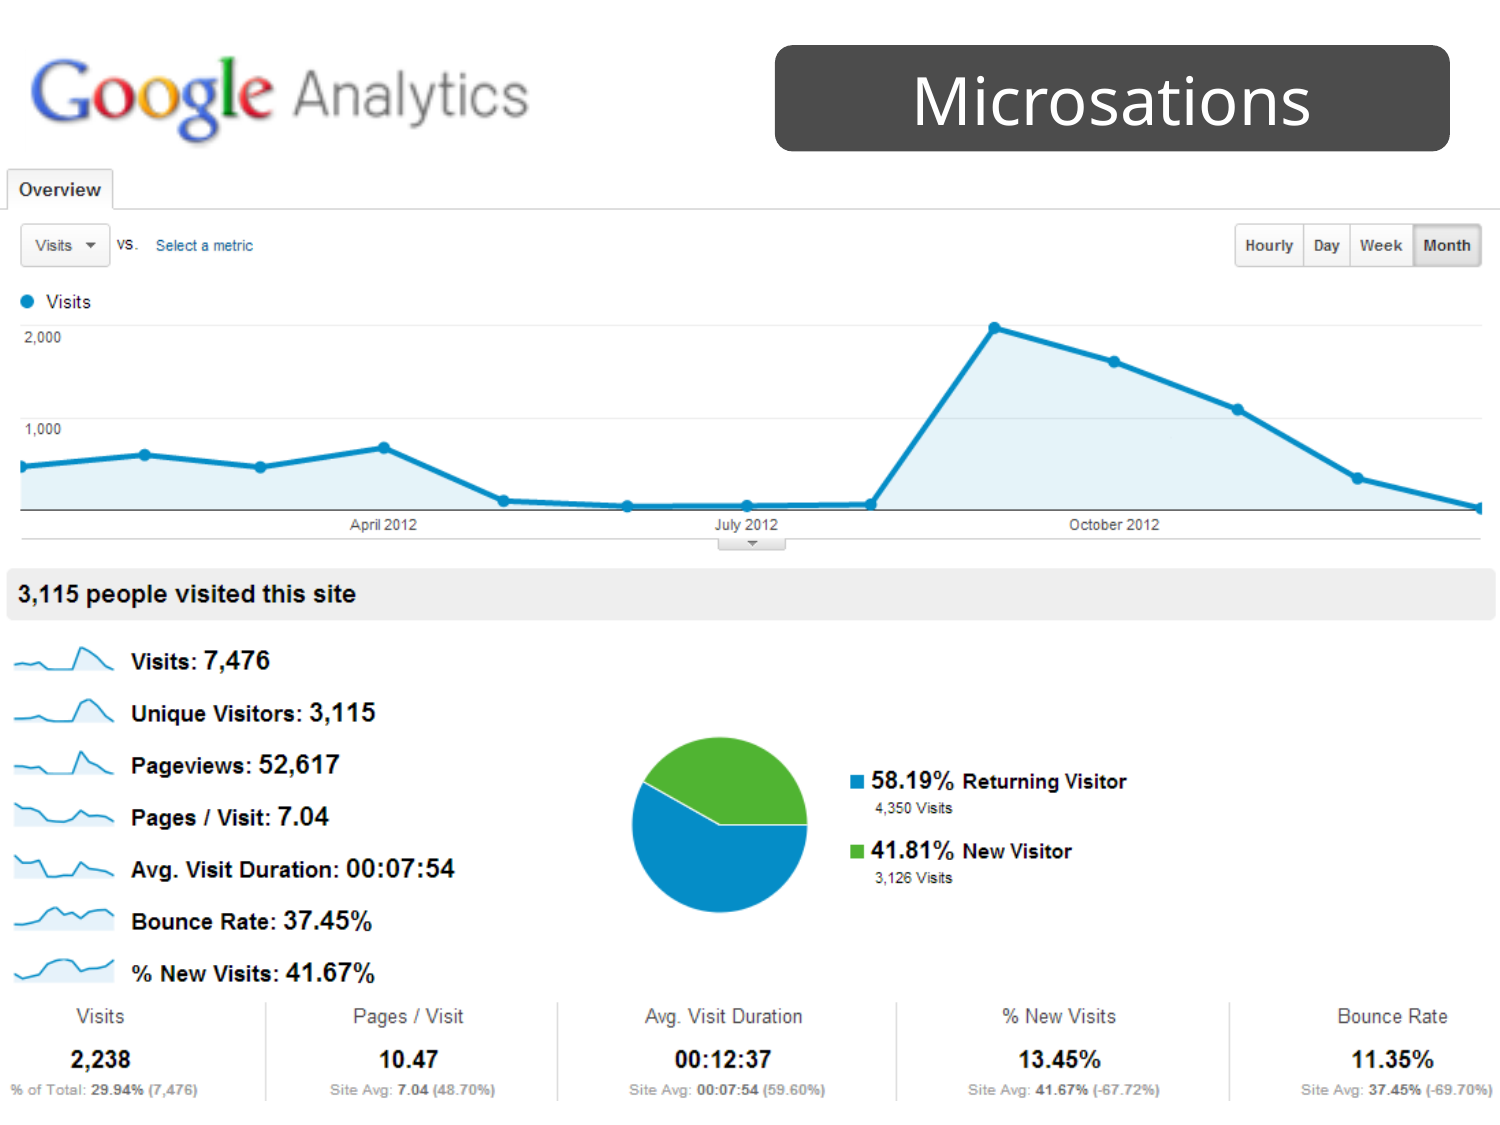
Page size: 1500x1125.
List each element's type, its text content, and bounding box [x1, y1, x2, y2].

text_box Microsations [772, 43, 1453, 154]
picture [24, 49, 538, 152]
picture [0, 1001, 1500, 1101]
picture [0, 162, 1500, 990]
